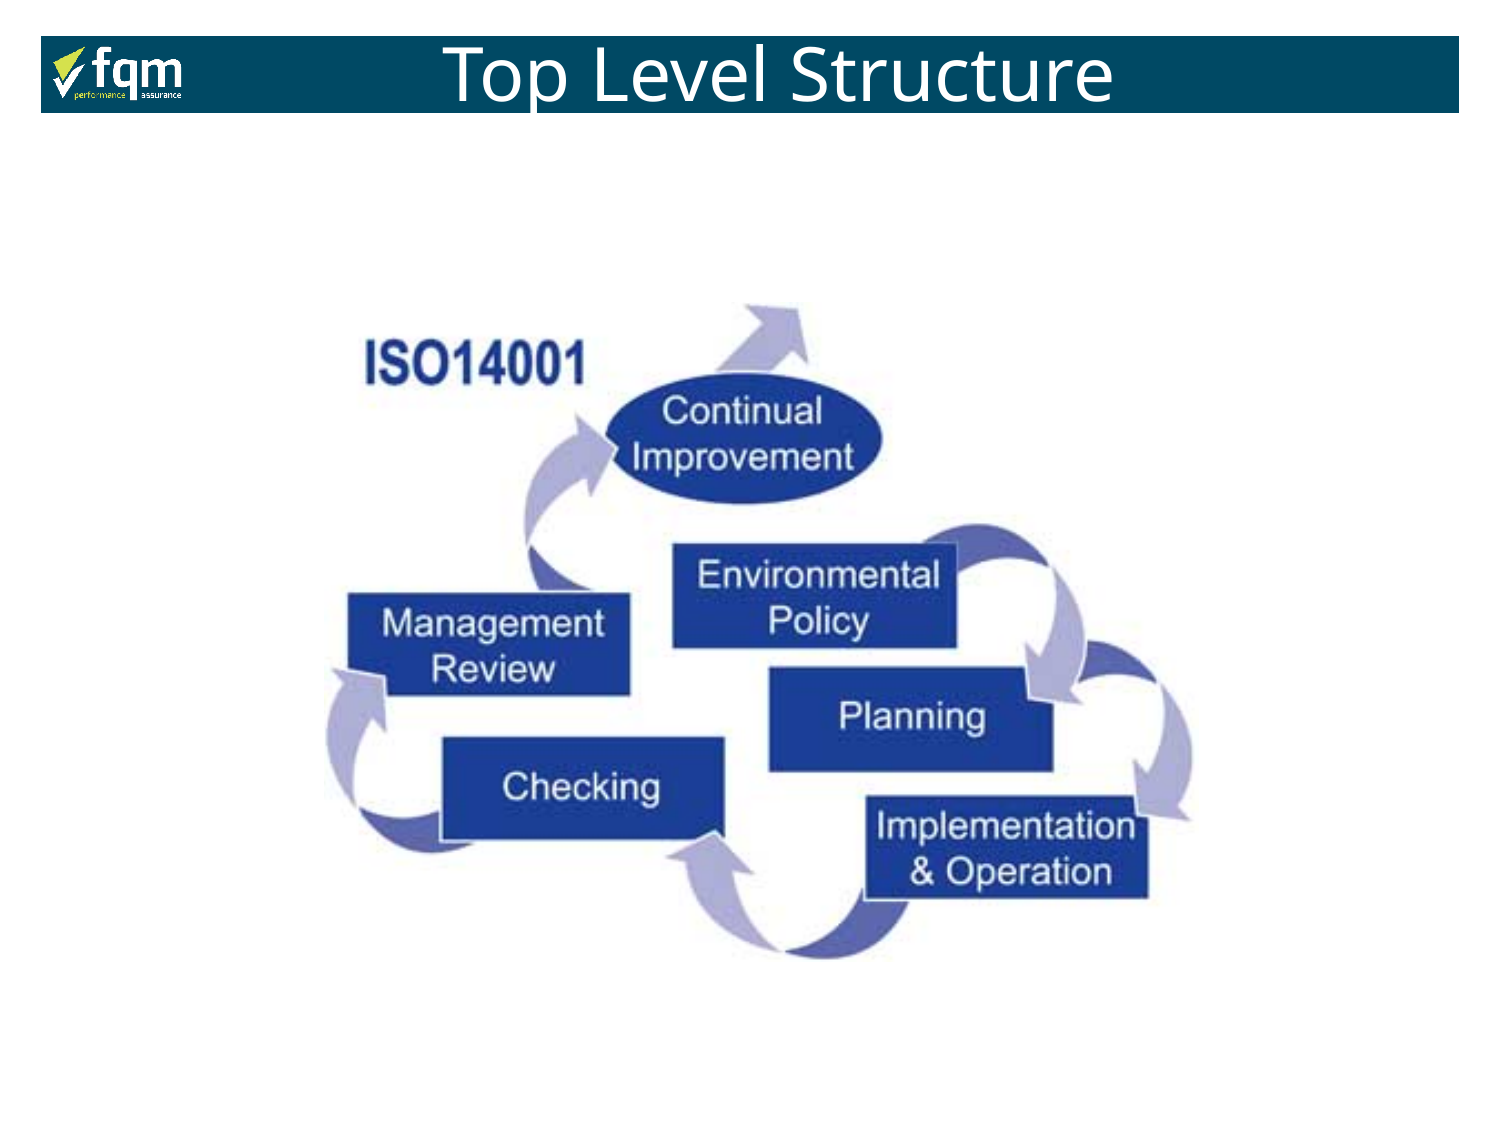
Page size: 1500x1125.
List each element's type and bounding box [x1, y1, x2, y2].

picture [939, 61, 966, 101]
picture [894, 61, 927, 101]
picture [484, 61, 520, 101]
picture [531, 61, 565, 113]
picture [598, 48, 627, 100]
picture [793, 47, 826, 101]
picture [1078, 61, 1111, 101]
picture [114, 60, 136, 100]
picture [55, 67, 81, 96]
picture [972, 52, 995, 101]
picture [324, 302, 1200, 962]
picture [634, 61, 667, 101]
picture [93, 47, 111, 86]
picture [1050, 61, 1072, 100]
picture [864, 61, 886, 100]
picture [443, 48, 482, 100]
picture [757, 45, 762, 100]
picture [832, 52, 855, 101]
picture [1003, 61, 1036, 101]
picture [142, 60, 181, 86]
picture [55, 49, 82, 79]
picture [713, 61, 746, 101]
picture [671, 61, 707, 100]
